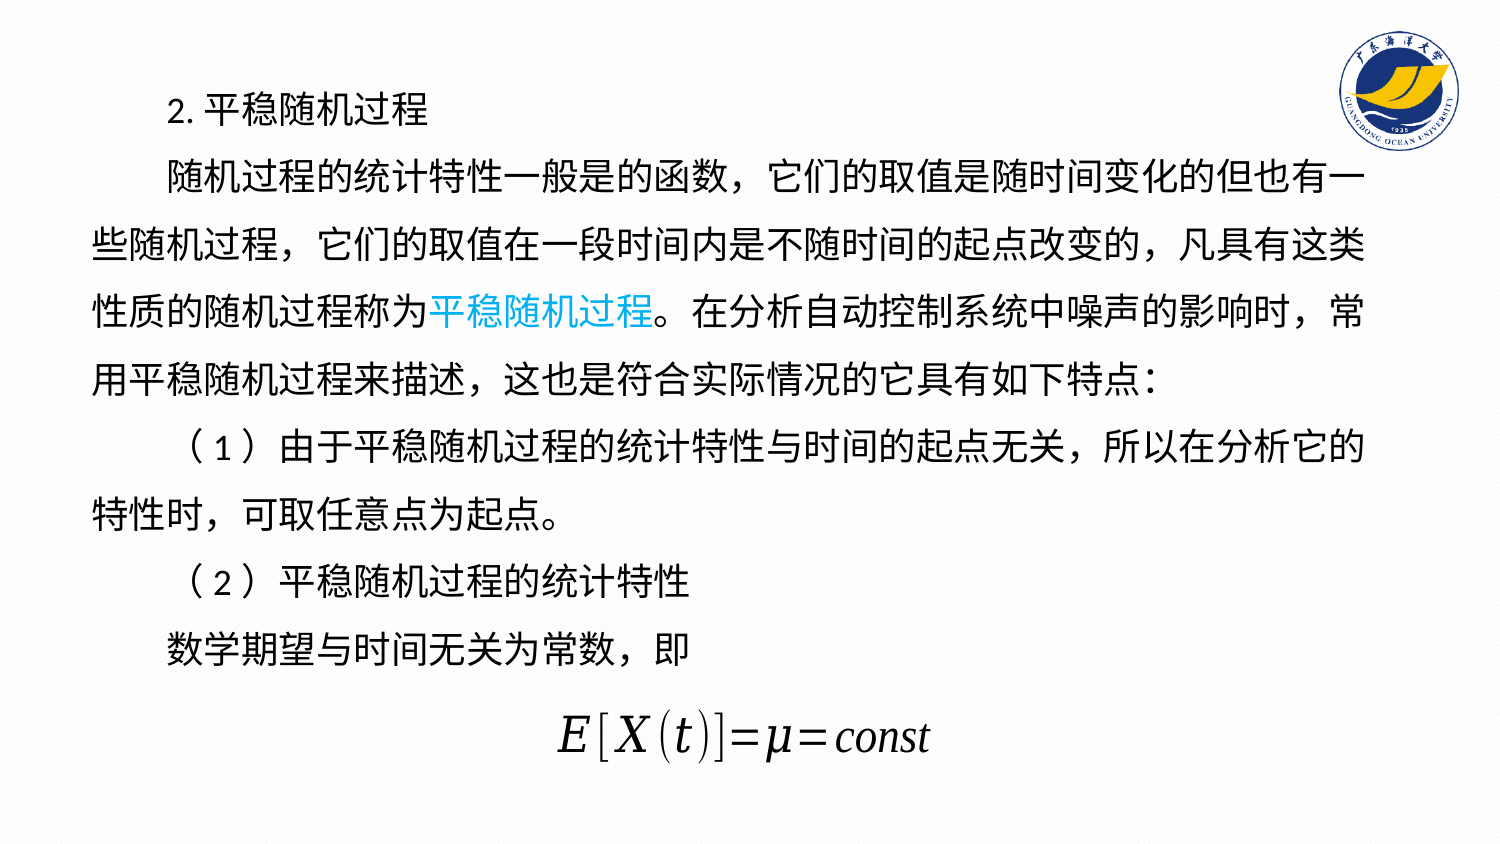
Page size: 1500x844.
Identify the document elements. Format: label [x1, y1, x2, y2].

picture [1339, 31, 1459, 151]
